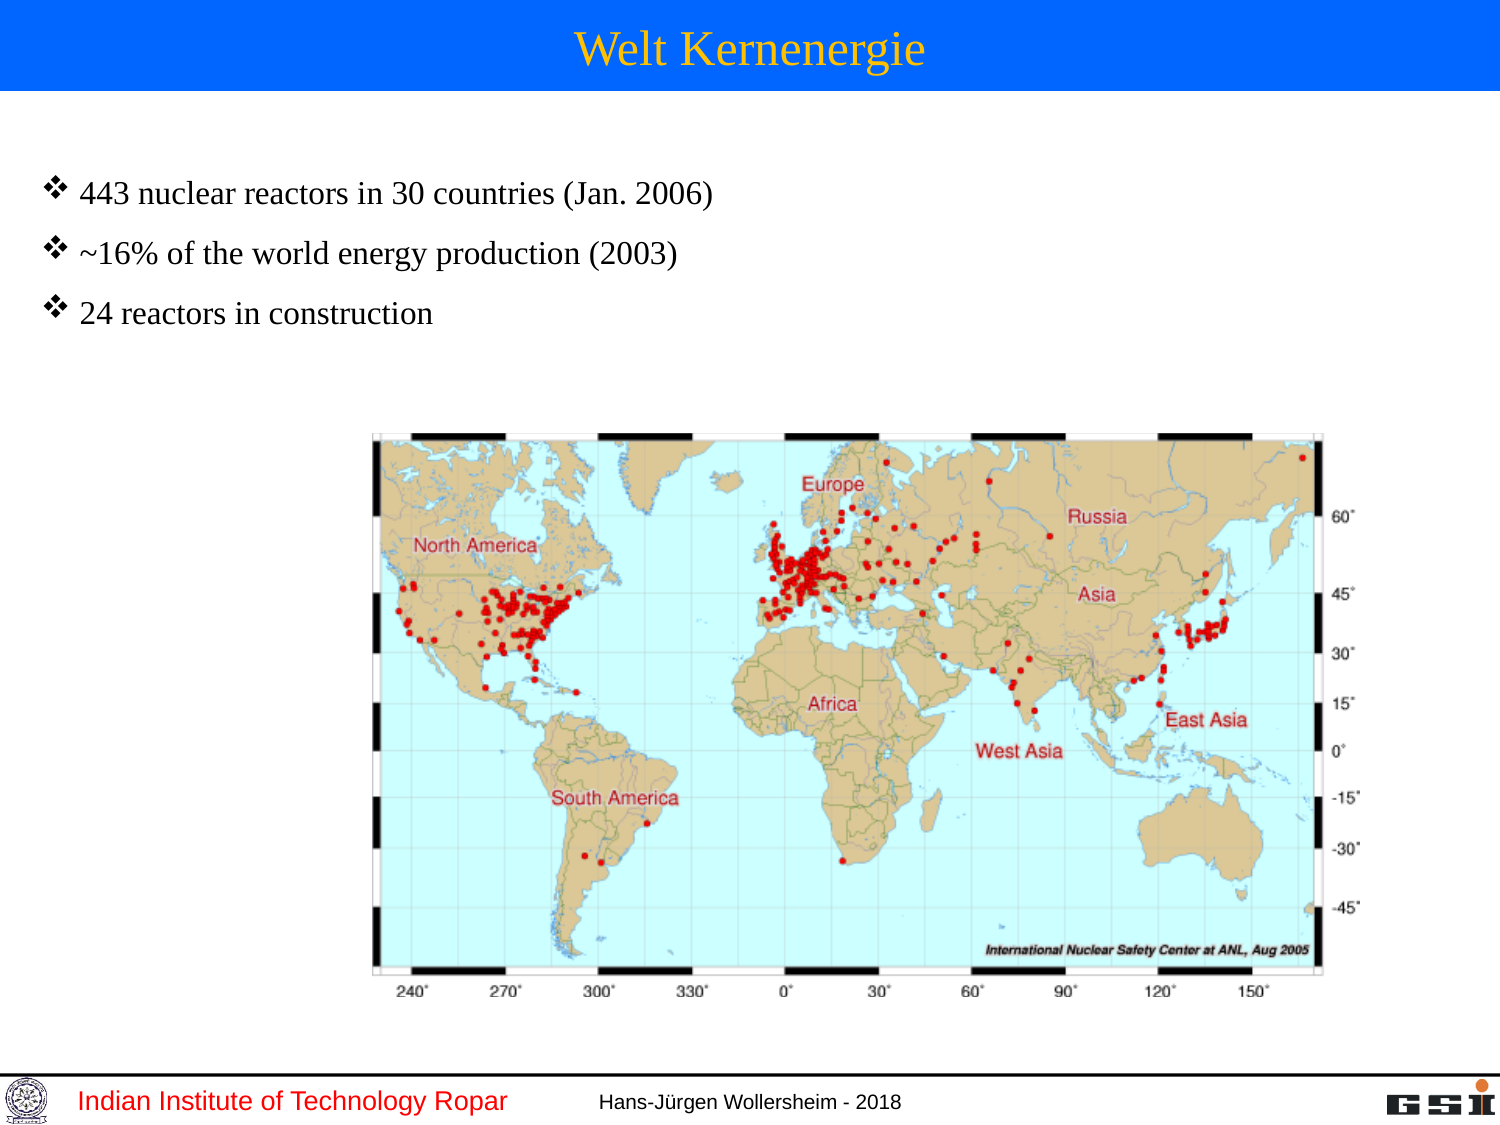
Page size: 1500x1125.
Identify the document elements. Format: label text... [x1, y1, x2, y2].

text_box 443 nuclear reactors in 30 countries (Jan. 2006) ~16% of the world energy production (2003) 24 reactors in construction [26, 163, 762, 339]
picture [1387, 1079, 1495, 1115]
picture [371, 432, 1361, 998]
picture [5, 1077, 47, 1124]
title Welt Kernenergie [0, 0, 1500, 91]
